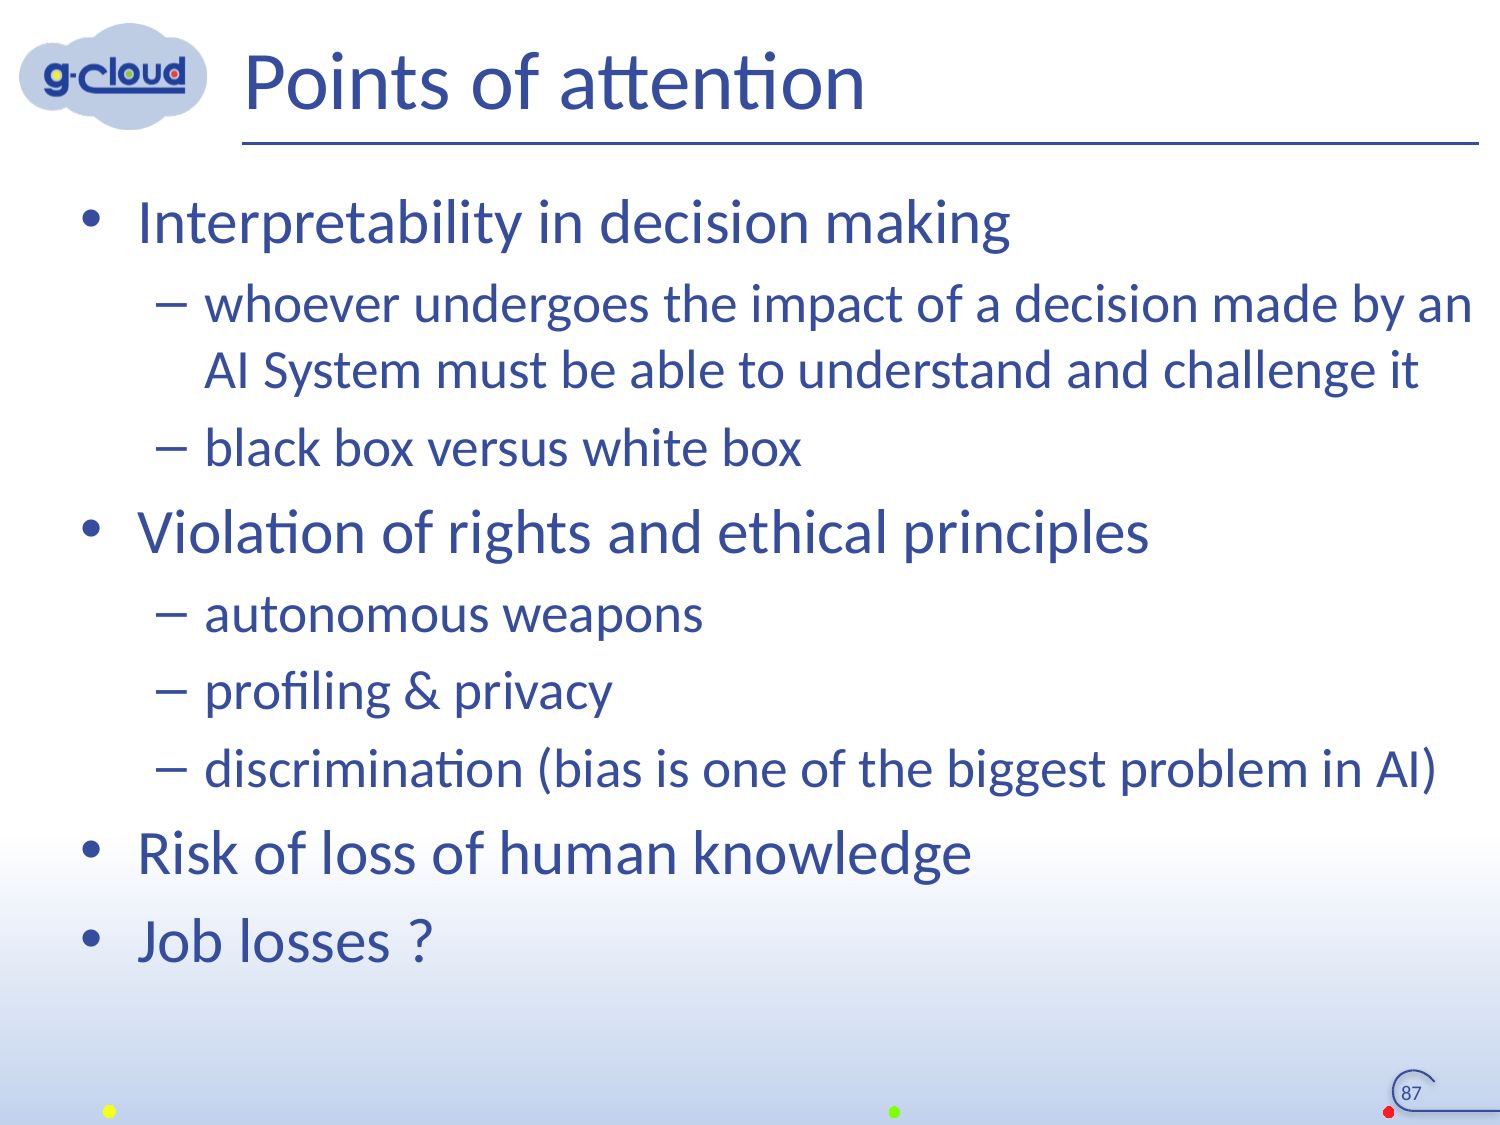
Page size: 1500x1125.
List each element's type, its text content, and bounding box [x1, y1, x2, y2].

list Interpretability in decision making whoever undergoes the impact of a decision made by an AI System must be able to understand and challenge it black box versus white box Violation of rights and ethical principles autonomous weapons profiling & privacy discrimination (bias is one of the biggest problem in AI) Risk of loss of human knowledge Job losses ? [64, 172, 1500, 1071]
slide_number 87 [1372, 1072, 1452, 1108]
picture [19, 23, 207, 130]
title Points of attention [243, 22, 1480, 131]
